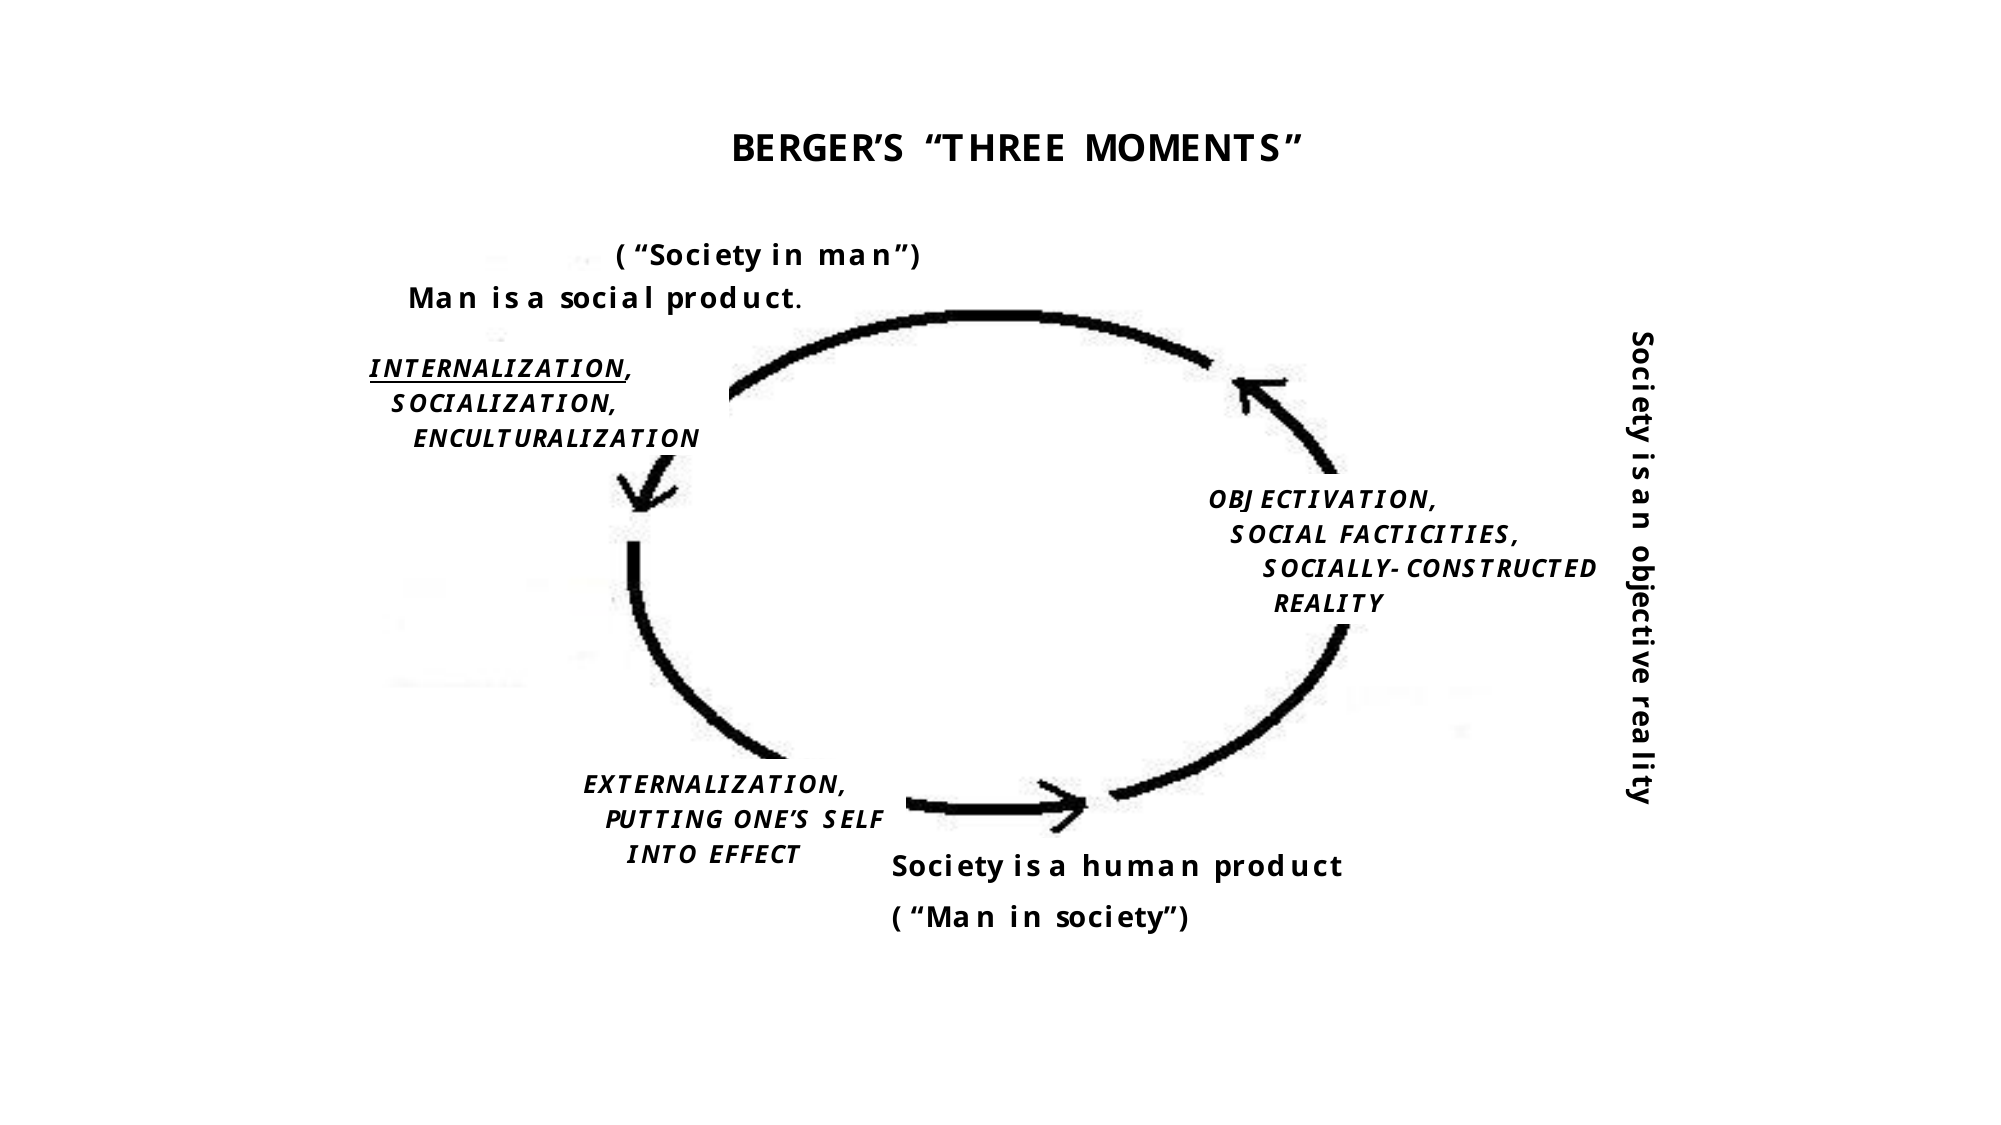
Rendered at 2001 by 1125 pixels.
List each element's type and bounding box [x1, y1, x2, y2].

text_box [322, 112, 1678, 1012]
